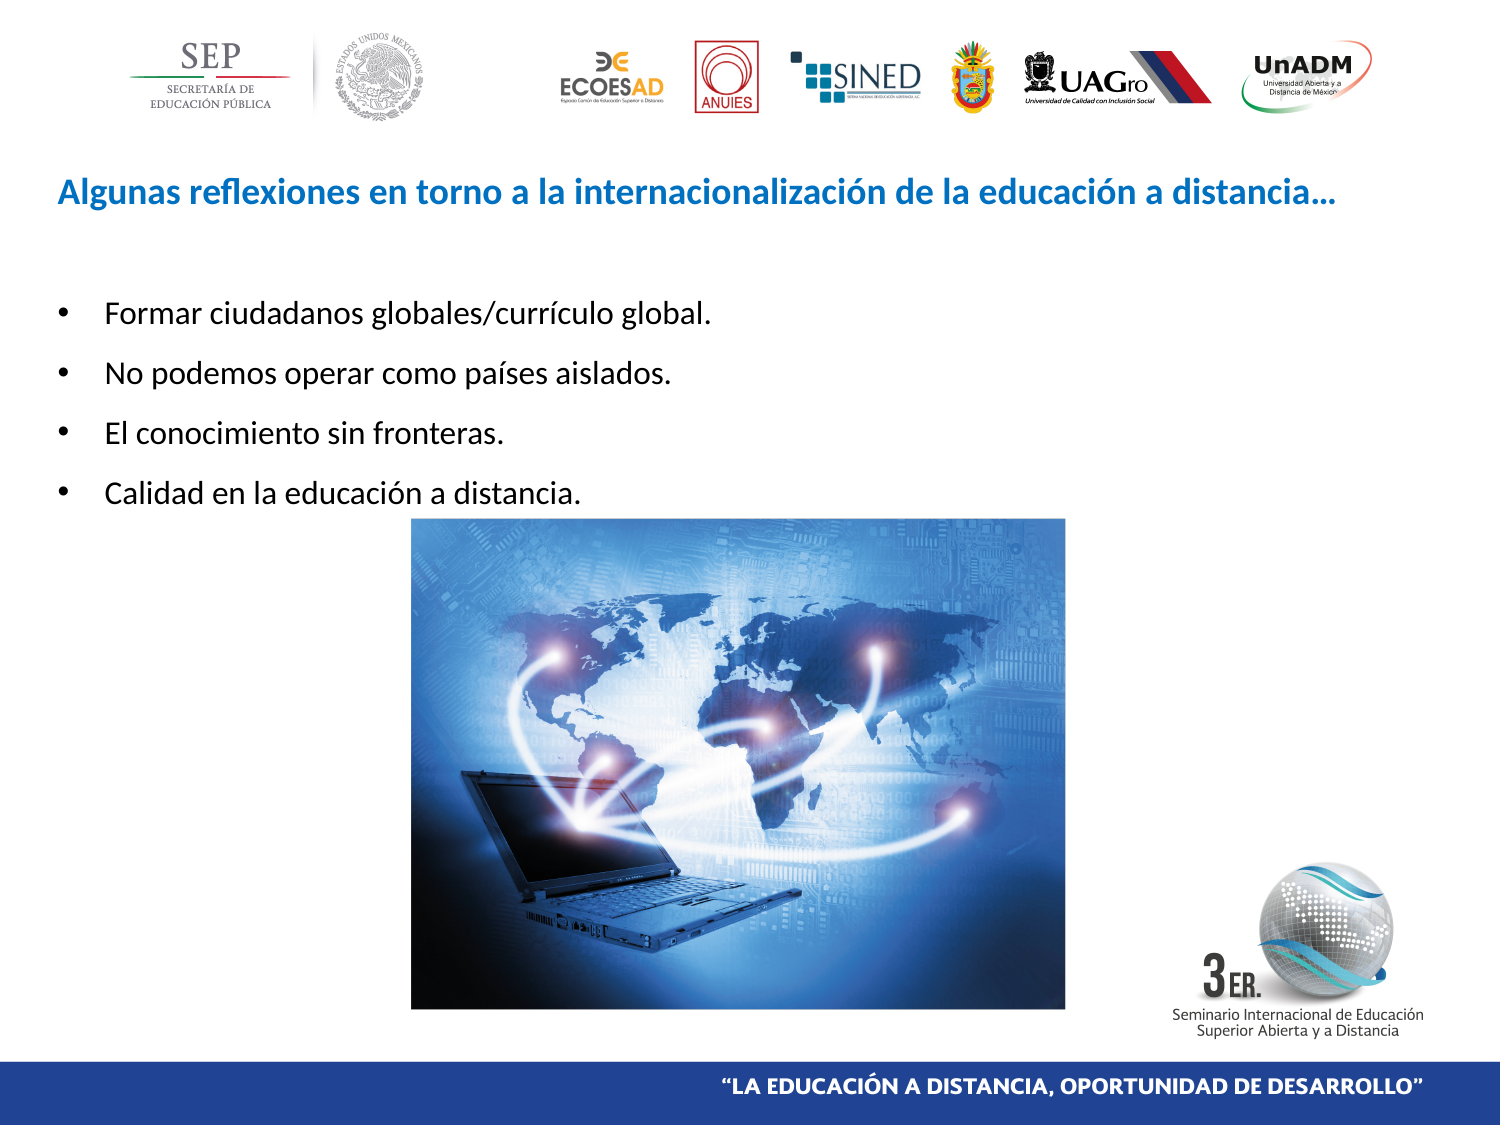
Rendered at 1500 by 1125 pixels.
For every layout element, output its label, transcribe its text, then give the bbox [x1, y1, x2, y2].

picture [0, 0, 1500, 1125]
text_box Algunas reflexiones en torno a la internacionalización de la educación a distancia… Formar ciudadanos globales/currículo global. No podemos operar como países aislados. El conocimiento sin fronteras. Calidad en la educación a distancia. [42, 159, 1371, 519]
